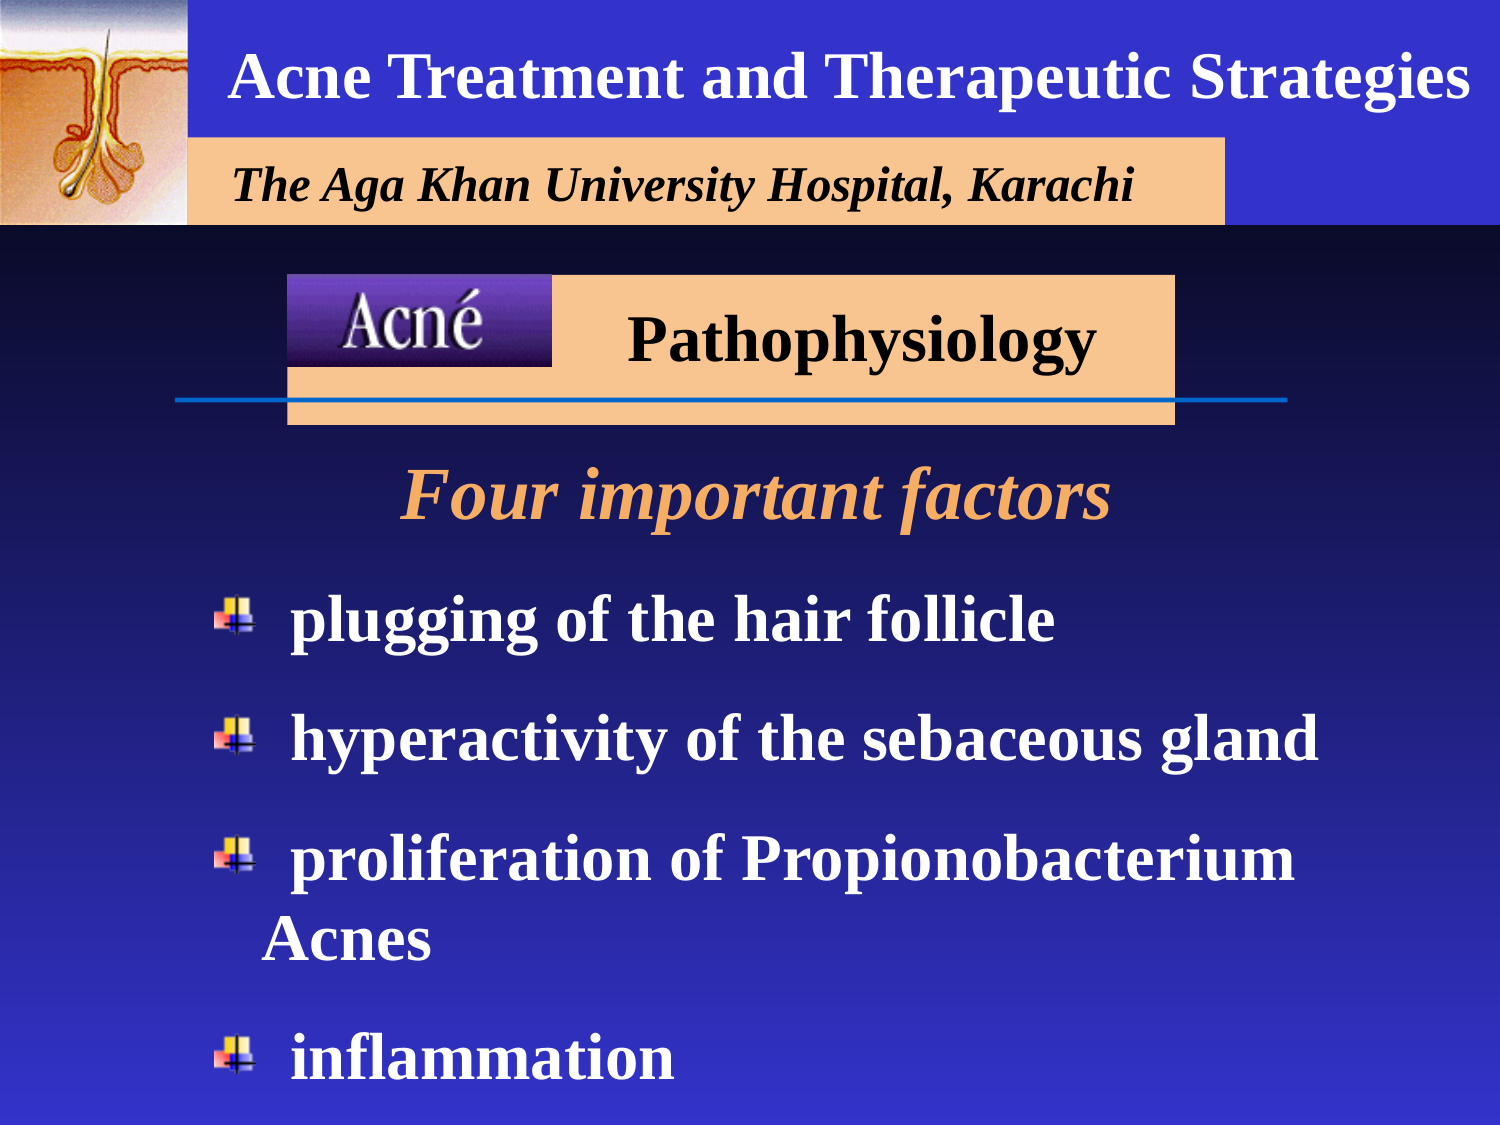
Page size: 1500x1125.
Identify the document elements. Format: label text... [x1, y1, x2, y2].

text_box [188, 0, 1500, 225]
picture [214, 1032, 256, 1074]
text_box [287, 274, 1175, 425]
picture [0, 0, 188, 225]
text_box Four important factors plugging of the hair follicle hyperactivity of the sebaceous gland proliferation of Propionobacterium Acnes inflammation [124, 437, 1475, 963]
text_box The Aga Khan University Hospital, Karachi [188, 137, 1225, 225]
picture [214, 833, 256, 874]
picture [287, 274, 552, 367]
text_box Acne Treatment and Therapeutic Strategies [212, 24, 1500, 120]
picture [214, 713, 256, 755]
text_box Pathophysiology [612, 287, 1150, 383]
picture [214, 593, 256, 635]
